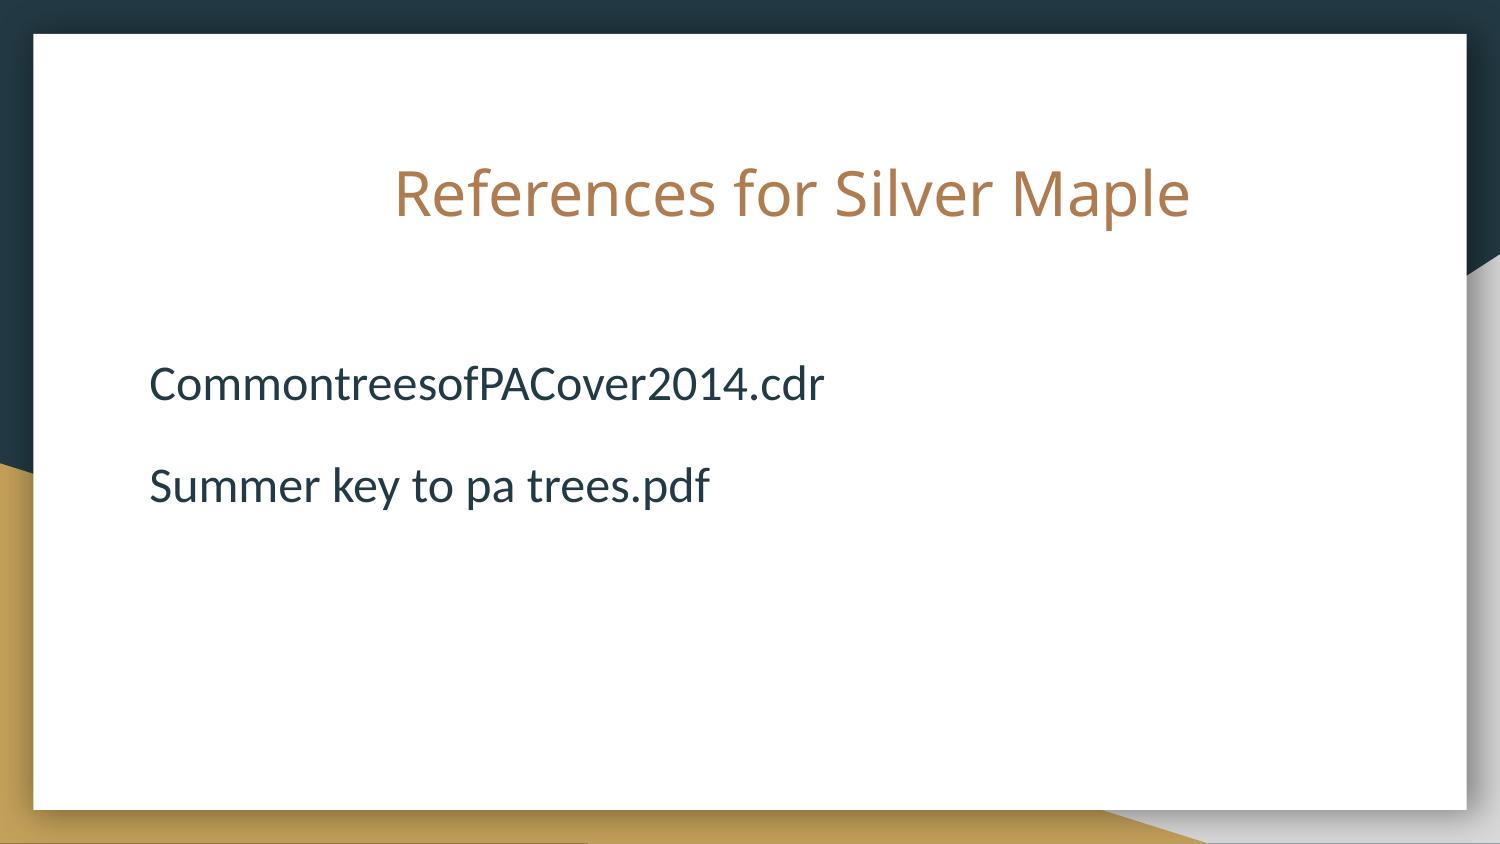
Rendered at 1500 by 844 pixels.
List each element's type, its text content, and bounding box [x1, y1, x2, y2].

title References for Silver Maple [134, 138, 1366, 296]
list CommontreesofPACover2014.cdr Summer key to pa trees.pdf [134, 326, 1366, 729]
